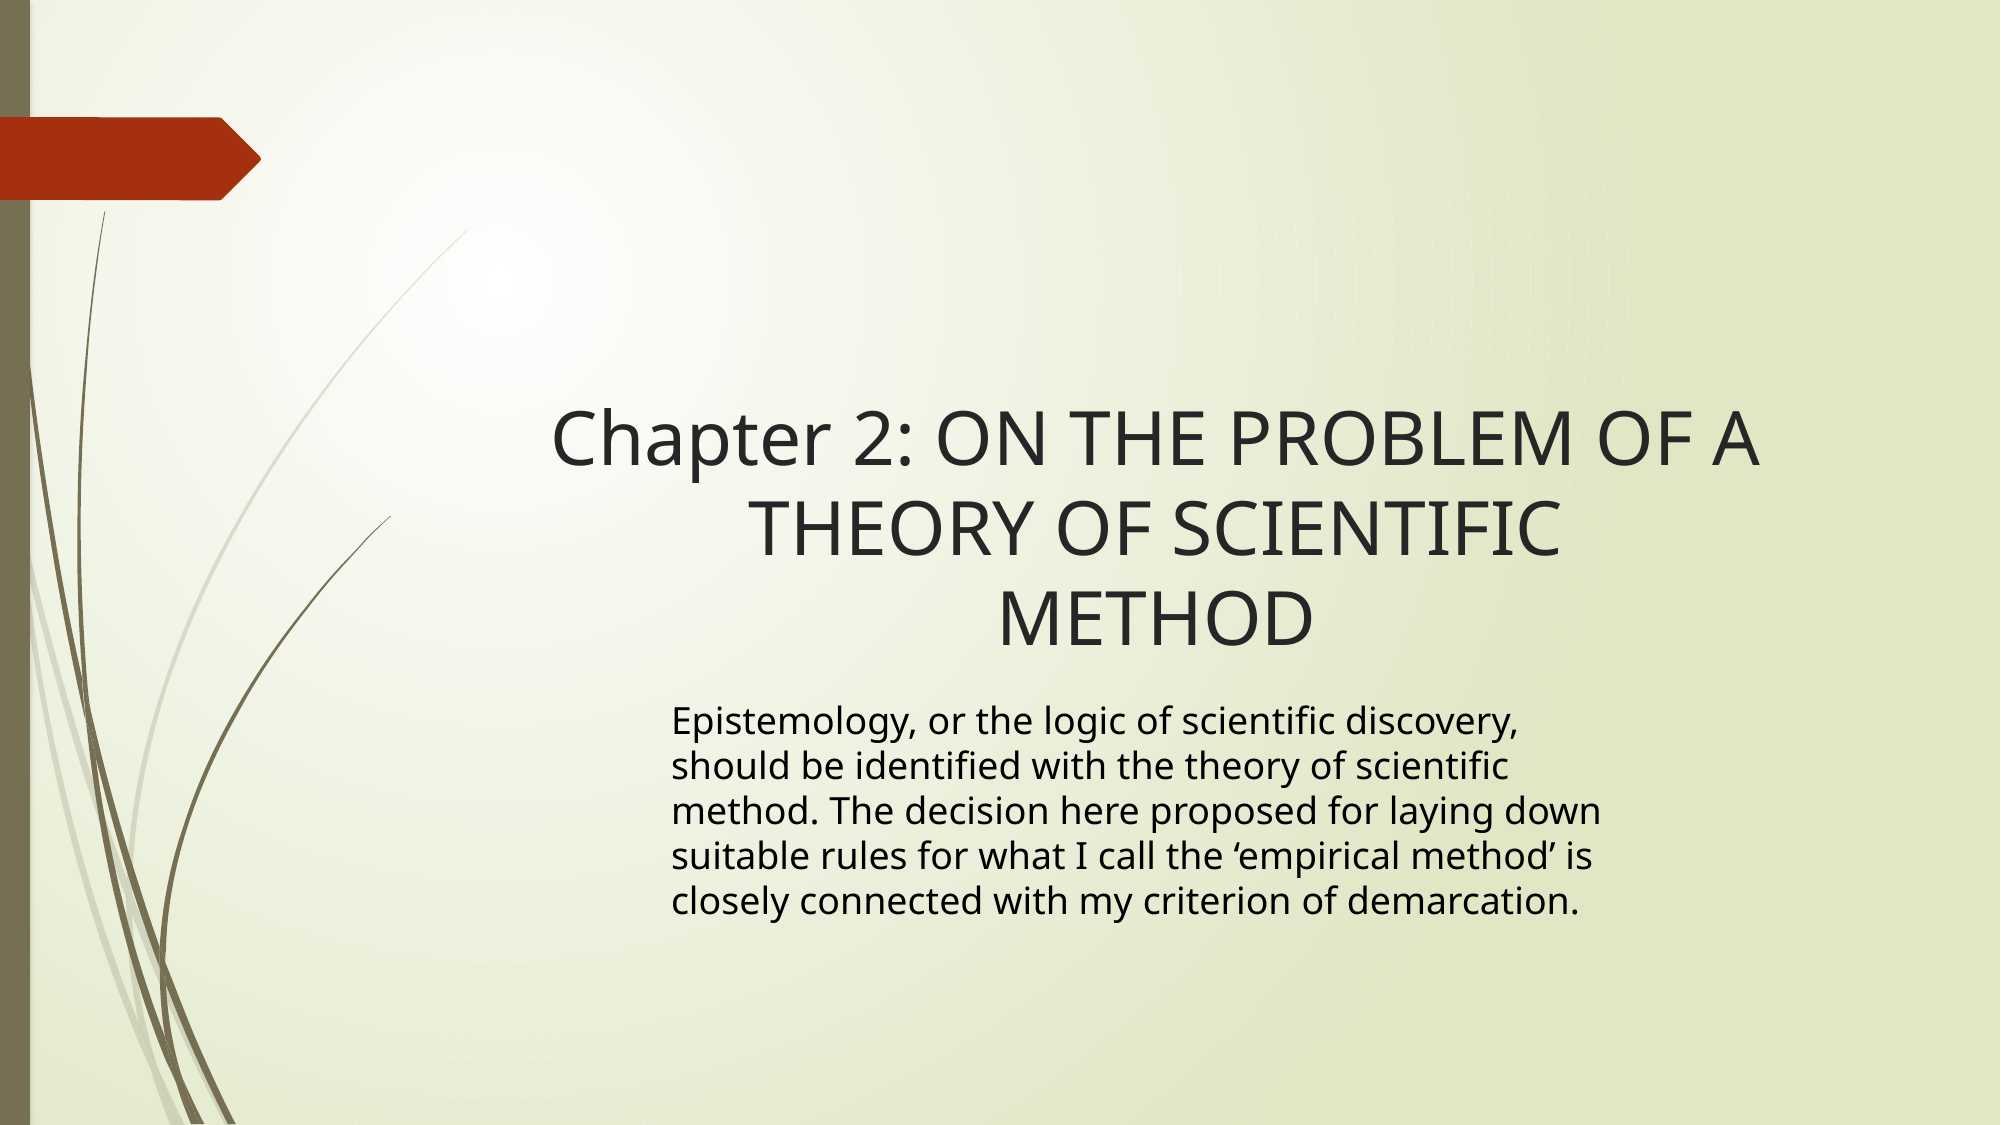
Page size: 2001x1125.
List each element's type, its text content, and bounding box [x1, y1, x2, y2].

text_box Epistemology, or the logic of scientific discovery, should be identified with the theory of scientific method. The decision here proposed for laying down suitable rules for what I call the ‘empirical method’ is closely connected with my criterion of demarcation. [656, 689, 1657, 930]
title Chapter 2: ON THE PROBLEM OF A THEORY OF SCIENTIFIC METHOD [425, 382, 1888, 811]
